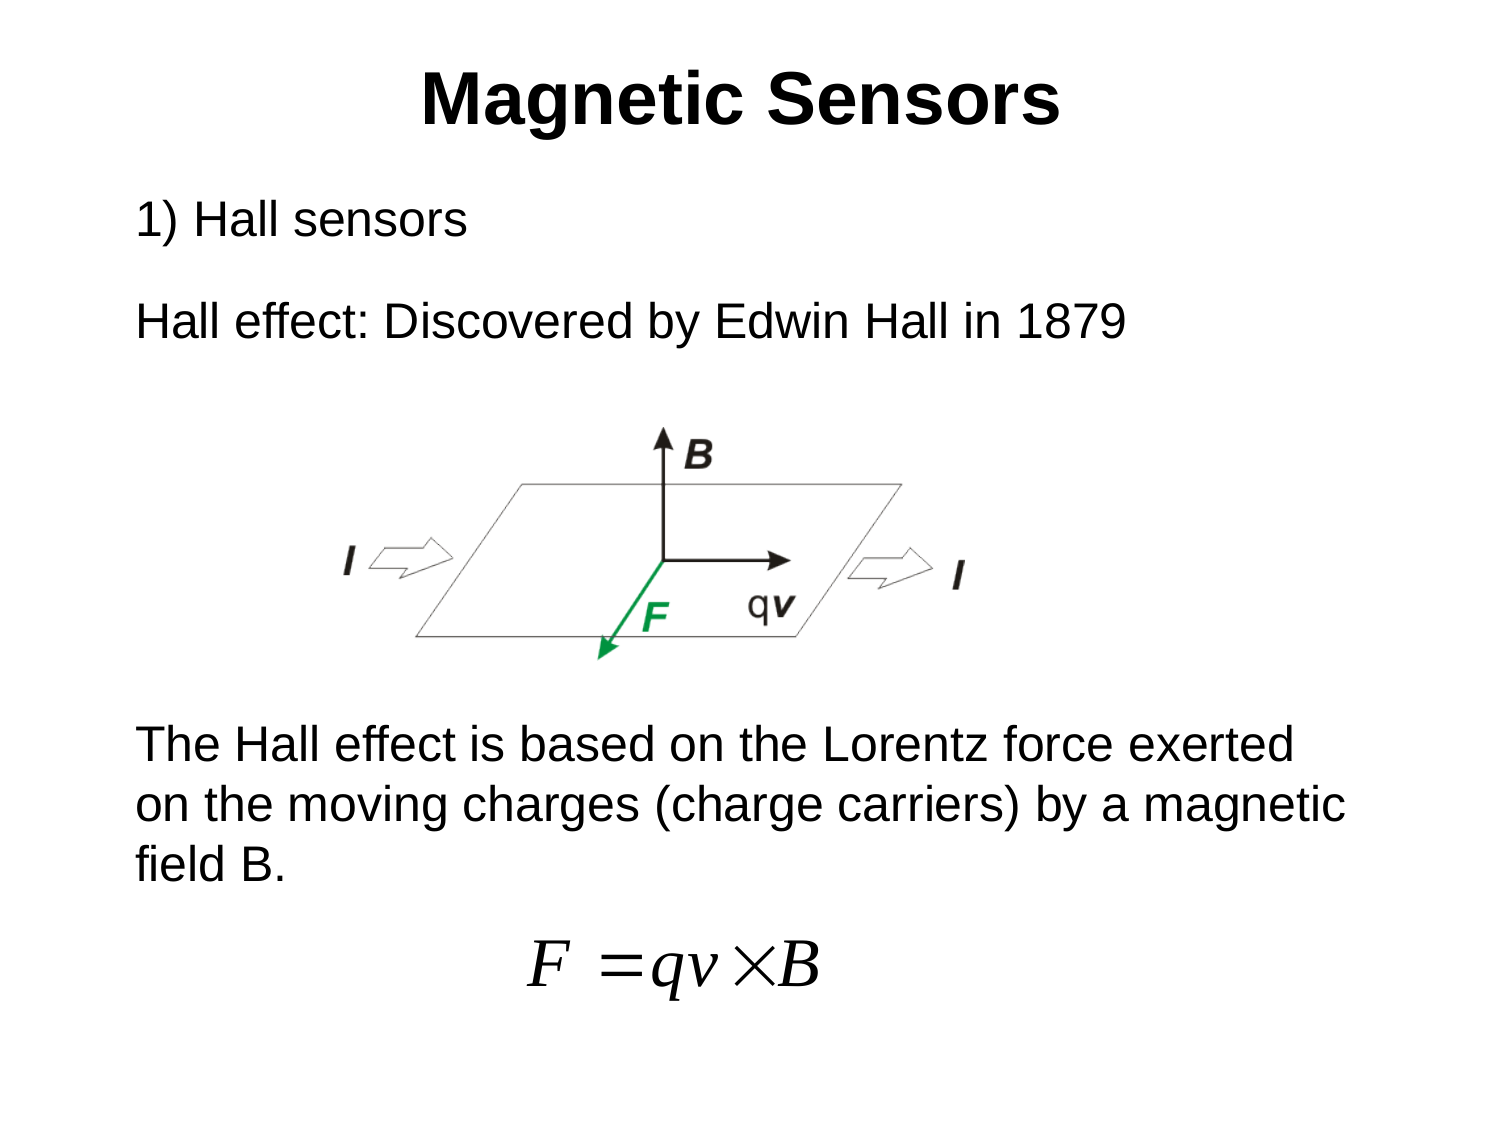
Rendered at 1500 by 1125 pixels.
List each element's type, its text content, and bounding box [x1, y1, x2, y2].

text_box Hall effect: Discovered by Edwin Hall in 1879 [120, 281, 1364, 417]
text_box Magnetic Sensors [406, 41, 1078, 147]
picture [342, 427, 965, 661]
text_box The Hall effect is based on the Lorentz force exerted on the moving charges (charge carriers) by a magnetic field B. [120, 704, 1364, 959]
text_box 1) Hall sensors [120, 179, 1364, 255]
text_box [512, 902, 835, 1021]
